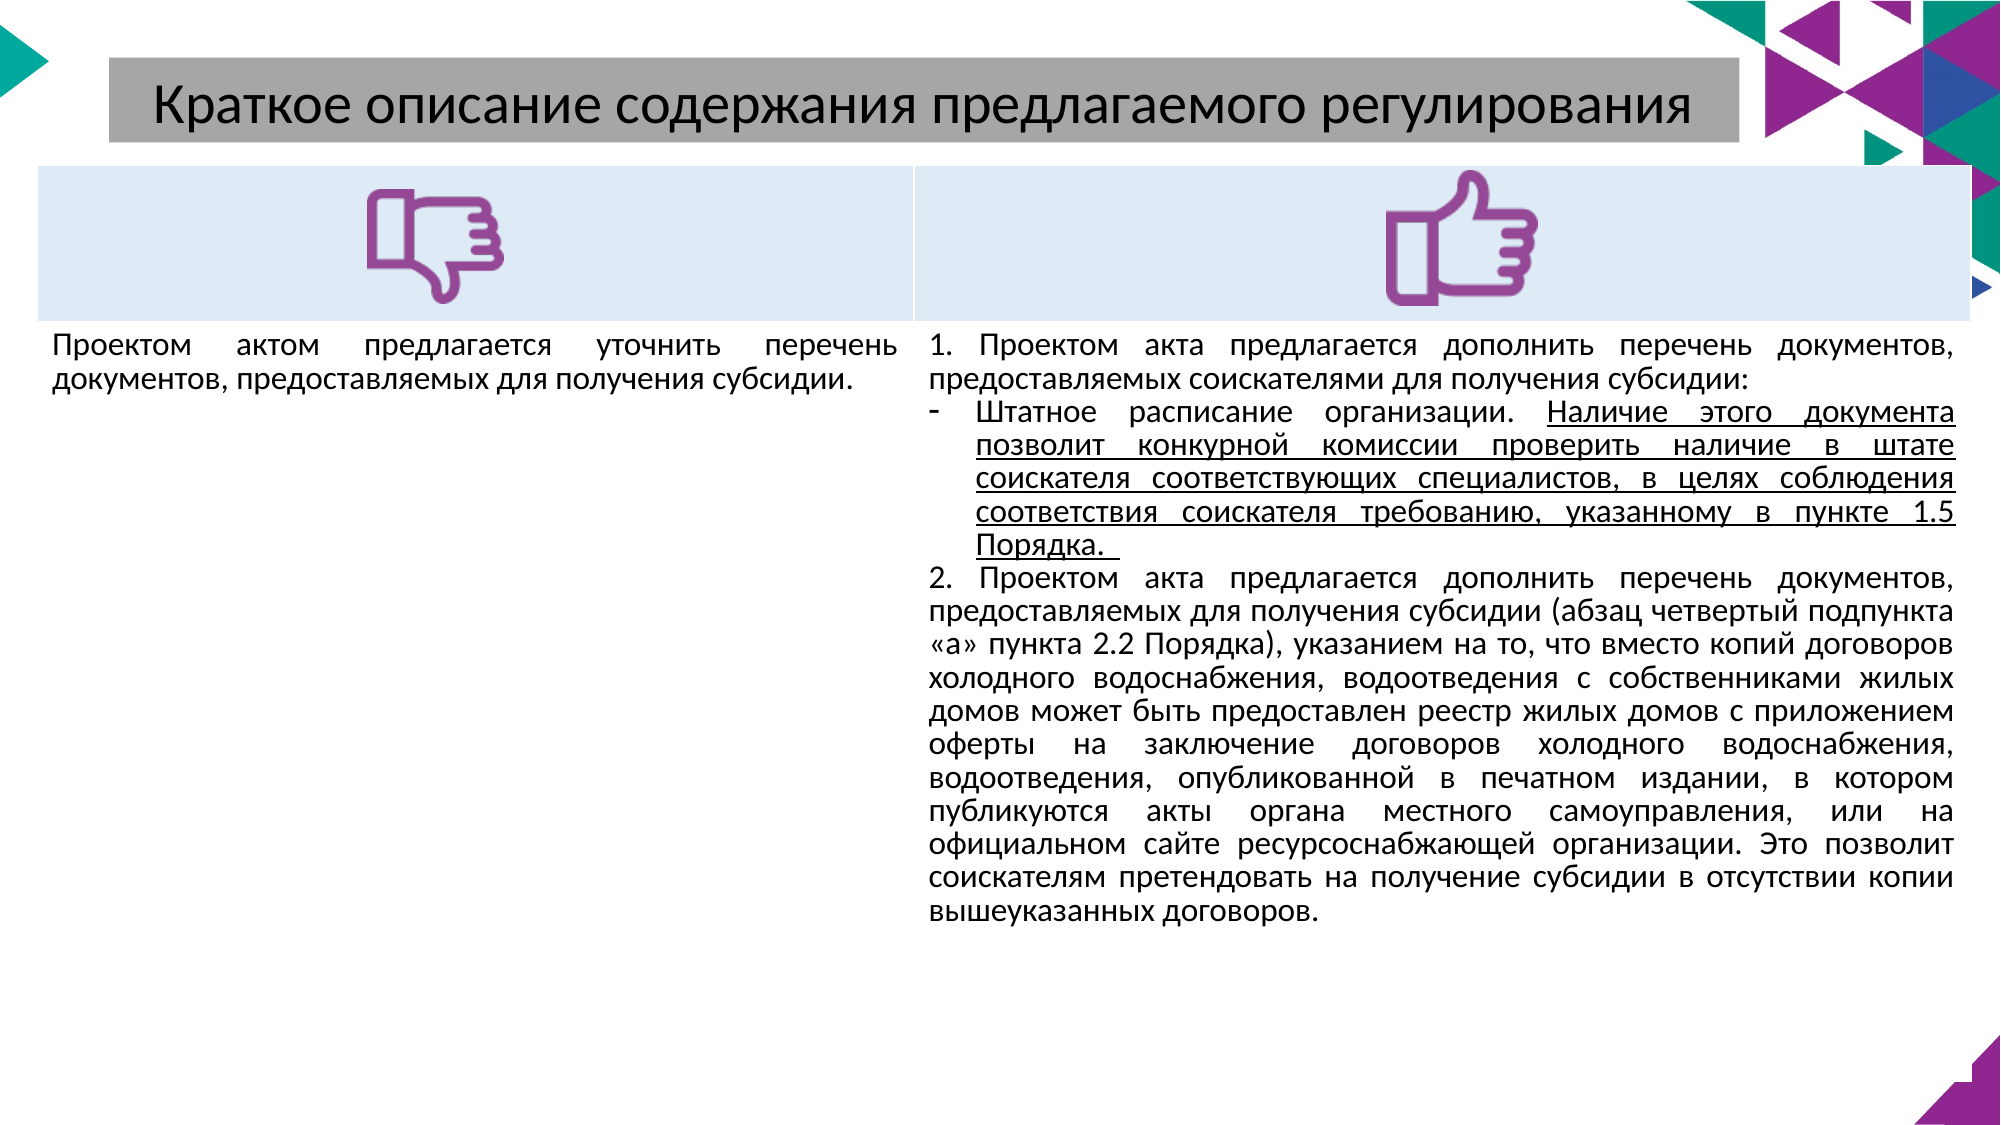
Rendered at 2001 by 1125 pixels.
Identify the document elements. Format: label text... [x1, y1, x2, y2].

picture [1386, 170, 1538, 306]
text_box Краткое описание содержания предлагаемого регулирования [109, 57, 1740, 143]
picture [0, 0, 2000, 1125]
table_cell Проектом актом предлагается уточнить перечень документов, предоставляемых для получения субсидии. [38, 326, 913, 1080]
table_header [38, 166, 913, 321]
picture [367, 189, 504, 304]
table_header [915, 166, 1970, 321]
table_cell 1. Проектом акта предлагается дополнить перечень документов, предоставляемых соискателями для получения субсидии: Штатное расписание организации. Наличие этого документа позволит конкурной комиссии проверить наличие в штате соискателя соответствующих специалистов, в целях соблюдения соответствия соискателя требованию, указанному в пункте 1.5 Порядка. 2. Проектом акта предлагается дополнить перечень документов, предоставляемых для получения субсидии (абзац четвертый подпункта «а» пункта 2.2 Порядка), указанием на то, что вместо копий договоров холодного водоснабжения, водоотведения с собственниками жилых домов может быть предоставлен реестр жилых домов с приложением оферты на заключение договоров холодного водоснабжения, водоотведения, опубликованной в печатном издании, в котором публикуются акты органа местного самоуправления, или на официальном сайте ресурсоснабжающей организации. Это позволит соискателям претендовать на получение субсидии в отсутствии копии вышеуказанных договоров. [915, 326, 1970, 1080]
